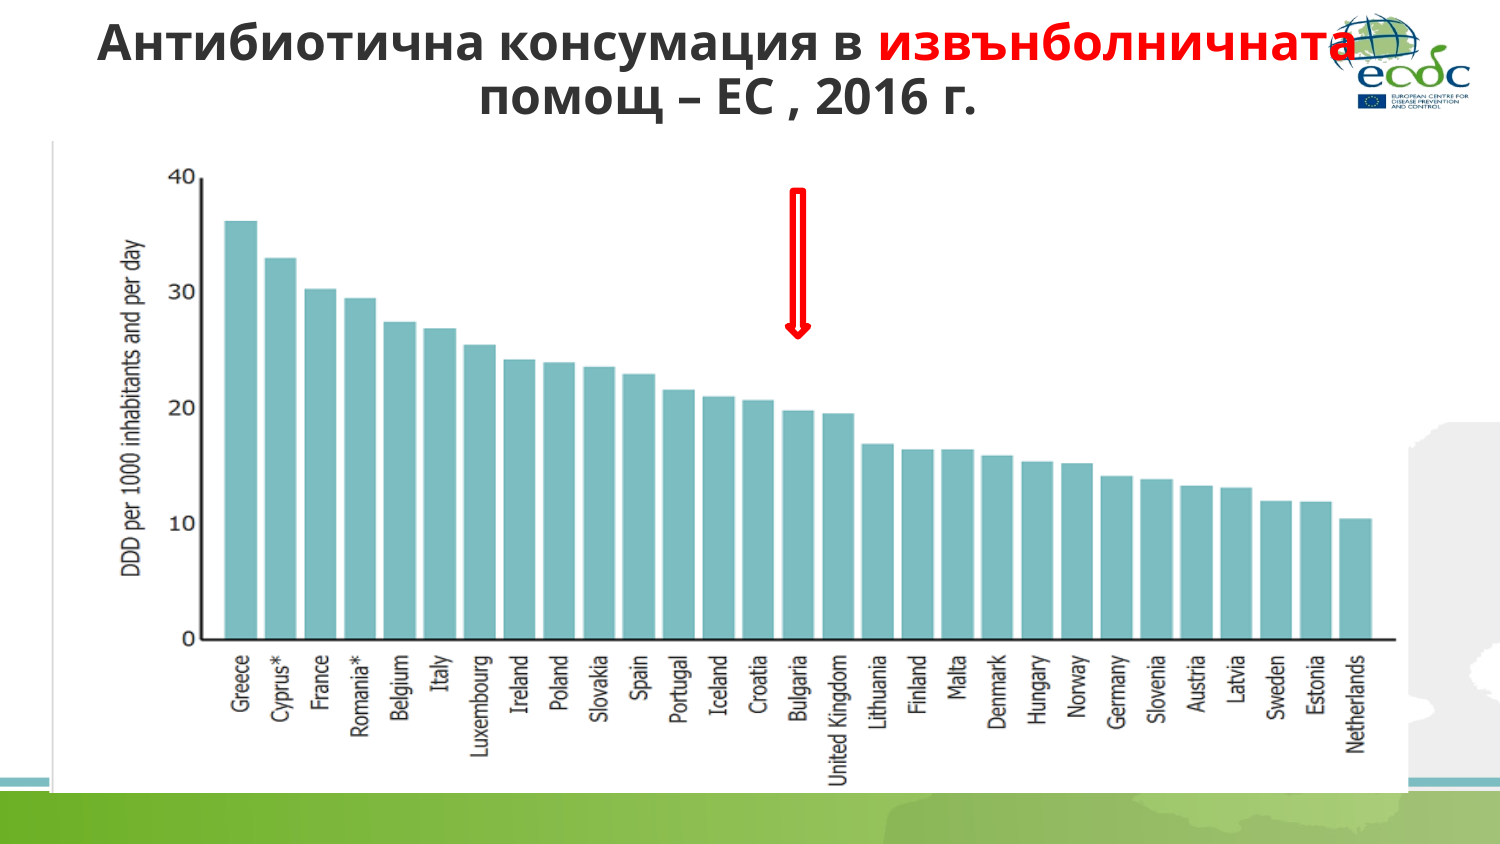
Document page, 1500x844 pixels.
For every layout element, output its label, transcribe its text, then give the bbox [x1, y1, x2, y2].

picture [1328, 13, 1473, 111]
picture [0, 140, 1500, 844]
title Антибиотична консумация в извънболничната помощ – ЕС , 2016 г. [53, 17, 1404, 119]
